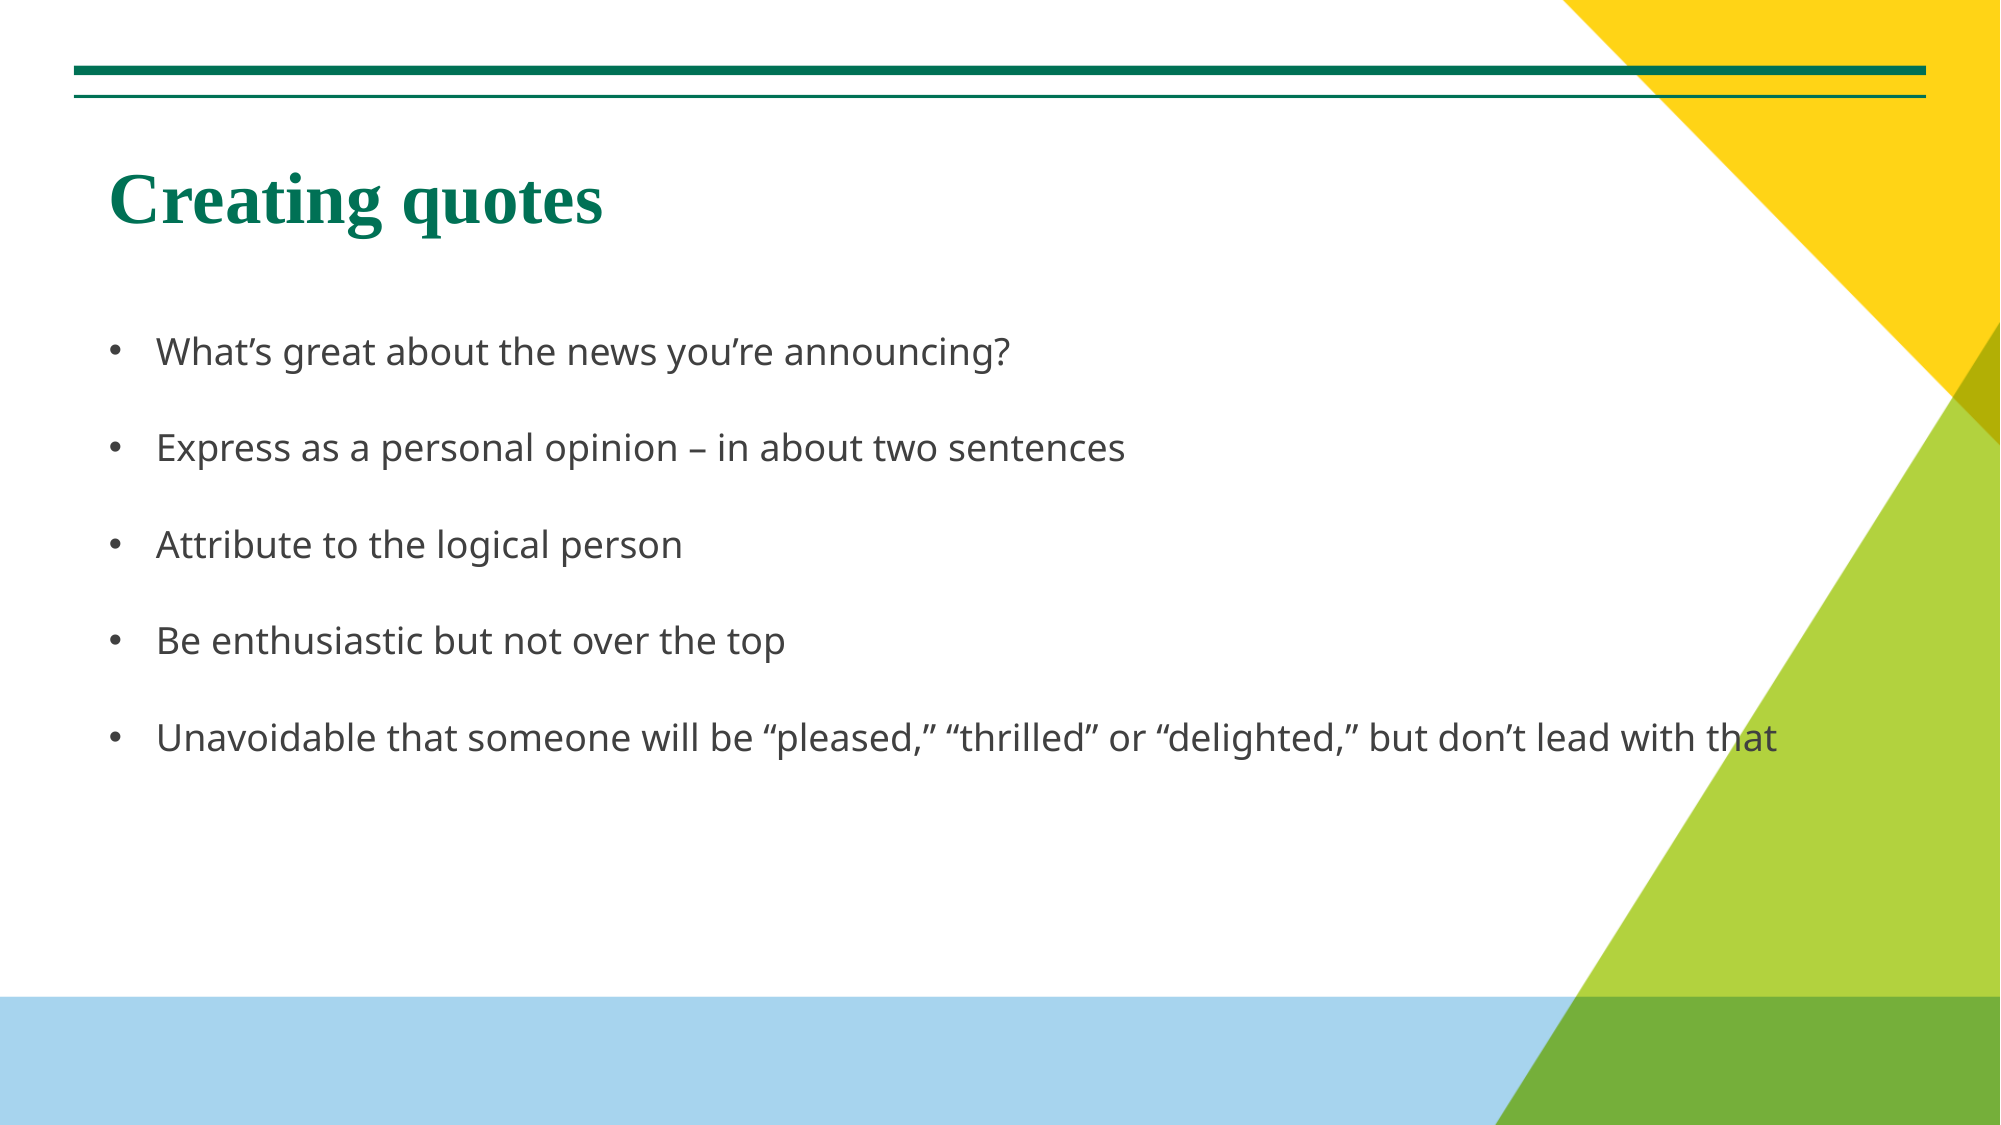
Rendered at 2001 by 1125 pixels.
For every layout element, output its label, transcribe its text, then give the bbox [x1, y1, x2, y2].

picture [0, 0, 2000, 1125]
title Creating quotes [94, 91, 1819, 297]
list What’s great about the news you’re announcing? Express as a personal opinion – in about two sentences Attribute to the logical person Be enthusiastic but not over the top Unavoidable that someone will be “pleased,” “thrilled” or “delighted,” but don’t lead with that [94, 297, 1819, 1012]
